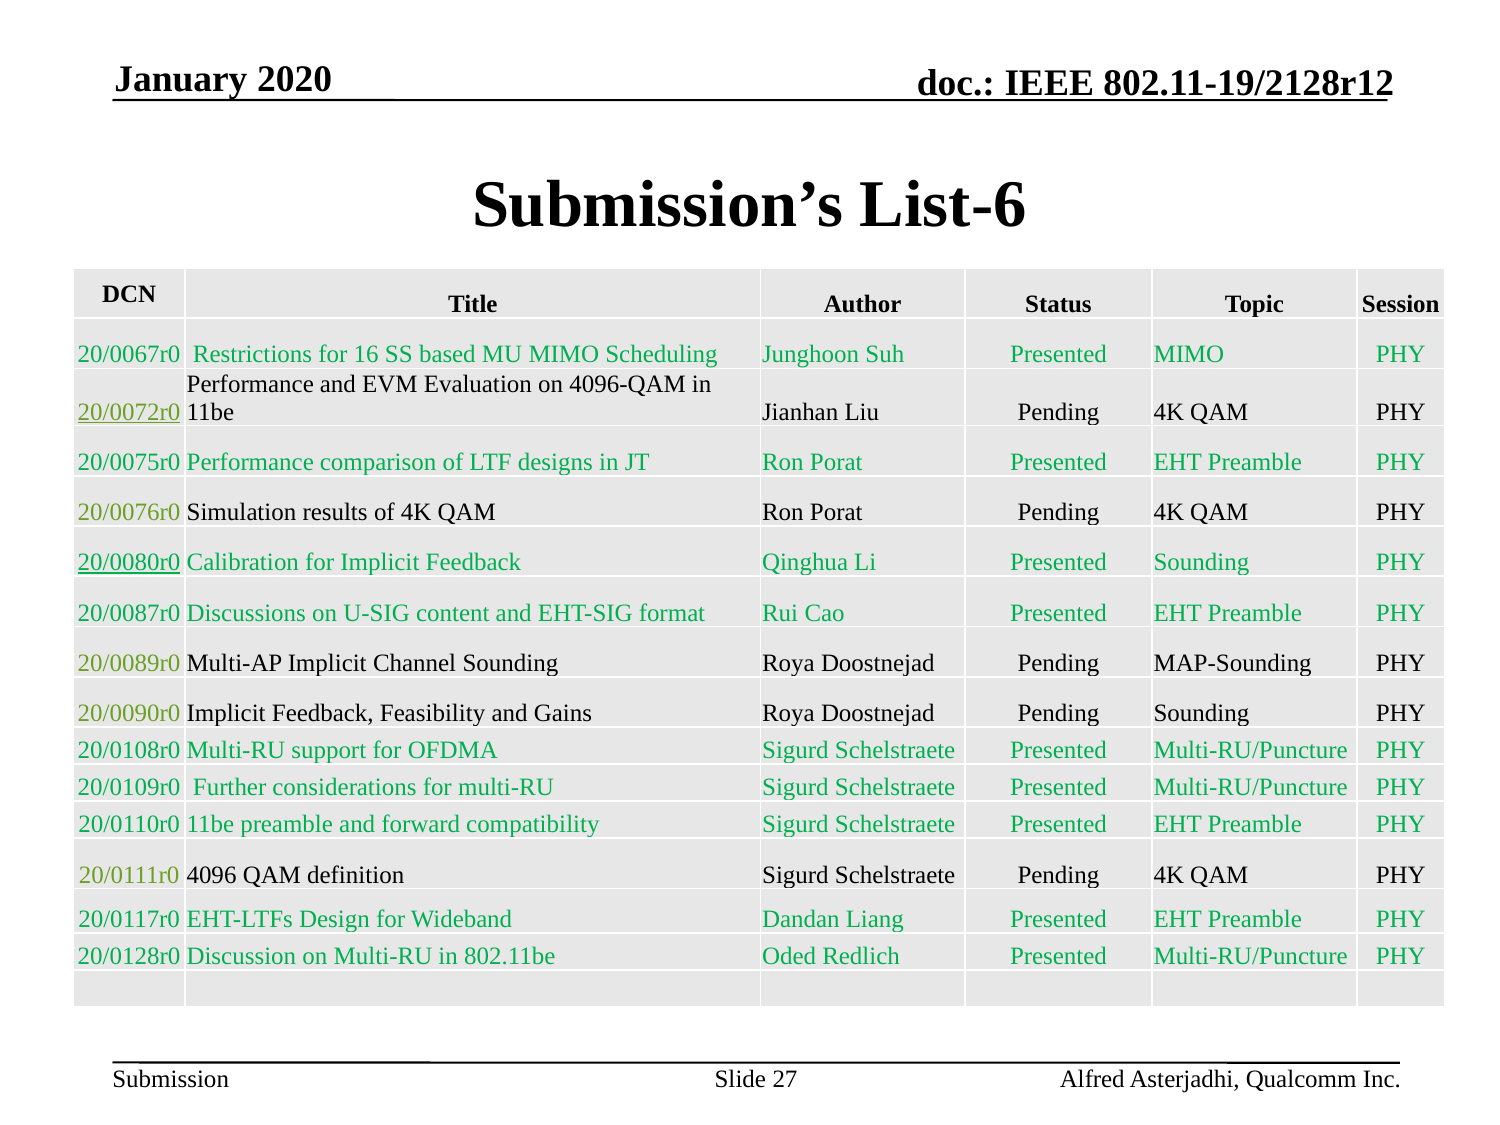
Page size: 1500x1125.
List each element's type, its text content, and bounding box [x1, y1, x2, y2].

table_cell PHY [1358, 678, 1444, 726]
table_cell Further considerations for multi-RU [186, 765, 760, 800]
table_cell 20/0067r0 [74, 319, 184, 368]
table_cell Pending [966, 678, 1151, 726]
table_cell Discussion on Multi-RU in 802.11be [186, 934, 760, 969]
table_cell Multi-AP Implicit Channel Sounding [186, 627, 760, 676]
table_cell Presented [966, 934, 1151, 969]
table_cell [1358, 971, 1444, 1006]
table_cell PHY [1358, 889, 1444, 932]
table_cell 20/0080r0 [74, 527, 184, 575]
table_cell Junghoon Suh [761, 319, 964, 368]
table_cell 20/0109r0 [74, 765, 184, 800]
table_cell Presented [966, 319, 1151, 368]
table_cell 20/0075r0 [74, 426, 184, 475]
table_cell 20/0128r0 [74, 934, 184, 969]
table_cell Restrictions for 16 SS based MU MIMO Scheduling [186, 319, 760, 368]
table_header DCN [74, 269, 184, 317]
table_header Topic [1153, 269, 1356, 317]
table_cell PHY [1358, 369, 1444, 425]
table_header Title [186, 269, 760, 317]
table_header Session [1358, 269, 1444, 317]
table_cell PHY [1358, 426, 1444, 475]
table_cell Pending [966, 839, 1151, 888]
table_cell Multi-RU/Puncture [1153, 934, 1356, 969]
table_cell 11be preamble and forward compatibility [186, 802, 760, 837]
table_cell Performance and EVM Evaluation on 4096-QAM in 11be [186, 369, 760, 425]
table_cell PHY [1358, 765, 1444, 800]
table_cell Calibration for Implicit Feedback [186, 527, 760, 575]
table_cell Pending [966, 627, 1151, 676]
table_header Author [761, 269, 964, 317]
title Submission’s List-6 [112, 112, 1388, 267]
table_cell PHY [1358, 627, 1444, 676]
table_cell Discussions on U-SIG content and EHT-SIG format [186, 577, 760, 626]
table_cell PHY [1358, 839, 1444, 888]
table_cell 20/0090r0 [74, 678, 184, 726]
table_cell Implicit Feedback, Feasibility and Gains [186, 678, 760, 726]
table_cell Presented [966, 728, 1151, 763]
table_cell 20/0089r0 [74, 627, 184, 676]
table_cell 20/0110r0 [74, 802, 184, 837]
table_cell Multi-RU support for OFDMA [186, 728, 760, 763]
table_cell EHT Preamble [1153, 426, 1356, 475]
table_cell [74, 971, 184, 1006]
table_cell Sigurd Schelstraete [761, 765, 964, 800]
table_cell Rui Cao [761, 577, 964, 626]
table_cell [966, 971, 1151, 1006]
table_cell 4K QAM [1153, 839, 1356, 888]
table_cell 20/0111r0 [74, 839, 184, 888]
table_header Status [966, 269, 1151, 317]
table_cell PHY [1358, 477, 1444, 525]
table_cell [761, 971, 964, 1006]
table_cell Roya Doostnejad [761, 627, 964, 676]
table_cell Pending [966, 369, 1151, 425]
table_cell 20/0117r0 [74, 889, 184, 932]
table_cell Dandan Liang [761, 889, 964, 932]
table_cell Oded Redlich [761, 934, 964, 969]
table_cell PHY [1358, 934, 1444, 969]
table_cell Presented [966, 577, 1151, 626]
table_cell PHY [1358, 802, 1444, 837]
table_cell PHY [1358, 577, 1444, 626]
table_cell Jianhan Liu [761, 369, 964, 425]
table_cell Ron Porat [761, 477, 964, 525]
table_cell PHY [1358, 319, 1444, 368]
table_cell Presented [966, 527, 1151, 575]
table_cell Multi-RU/Puncture [1153, 728, 1356, 763]
table_cell Roya Doostnejad [761, 678, 964, 726]
table_cell EHT Preamble [1153, 889, 1356, 932]
table_cell Sigurd Schelstraete [761, 728, 964, 763]
table_cell MIMO [1153, 319, 1356, 368]
table_cell Qinghua Li [761, 527, 964, 575]
slide_number Slide 27 [712, 1061, 800, 1123]
table_cell EHT Preamble [1153, 577, 1356, 626]
table_cell 4096 QAM definition [186, 839, 760, 888]
table_cell Presented [966, 889, 1151, 932]
table_cell Presented [966, 802, 1151, 837]
table_cell PHY [1358, 527, 1444, 575]
table_cell 20/0076r0 [74, 477, 184, 525]
table_cell [1153, 971, 1356, 1006]
footer Alfred Asterjadhi, Qualcomm Inc. [878, 1061, 1402, 1093]
table_cell Pending [966, 477, 1151, 525]
table_cell PHY [1358, 728, 1444, 763]
table_cell 20/0072r0 [74, 369, 184, 425]
table_cell Multi-RU/Puncture [1153, 765, 1356, 800]
table_cell EHT Preamble [1153, 802, 1356, 837]
table_cell 4K QAM [1153, 369, 1356, 425]
table_cell Ron Porat [761, 426, 964, 475]
table_cell Simulation results of 4K QAM [186, 477, 760, 525]
table_cell EHT-LTFs Design for Wideband [186, 889, 760, 932]
table_cell 4K QAM [1153, 477, 1356, 525]
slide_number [114, 54, 423, 100]
table_cell Sounding [1153, 527, 1356, 575]
table_cell Presented [966, 765, 1151, 800]
table_cell Sigurd Schelstraete [761, 839, 964, 888]
table_cell MAP-Sounding [1153, 627, 1356, 676]
table_cell 20/0108r0 [74, 728, 184, 763]
table_cell Sounding [1153, 678, 1356, 726]
table_cell 20/0087r0 [74, 577, 184, 626]
table_cell Presented [966, 426, 1151, 475]
table_cell Performance comparison of LTF designs in JT [186, 426, 760, 475]
table_cell [186, 971, 760, 1006]
table_cell Sigurd Schelstraete [761, 802, 964, 837]
